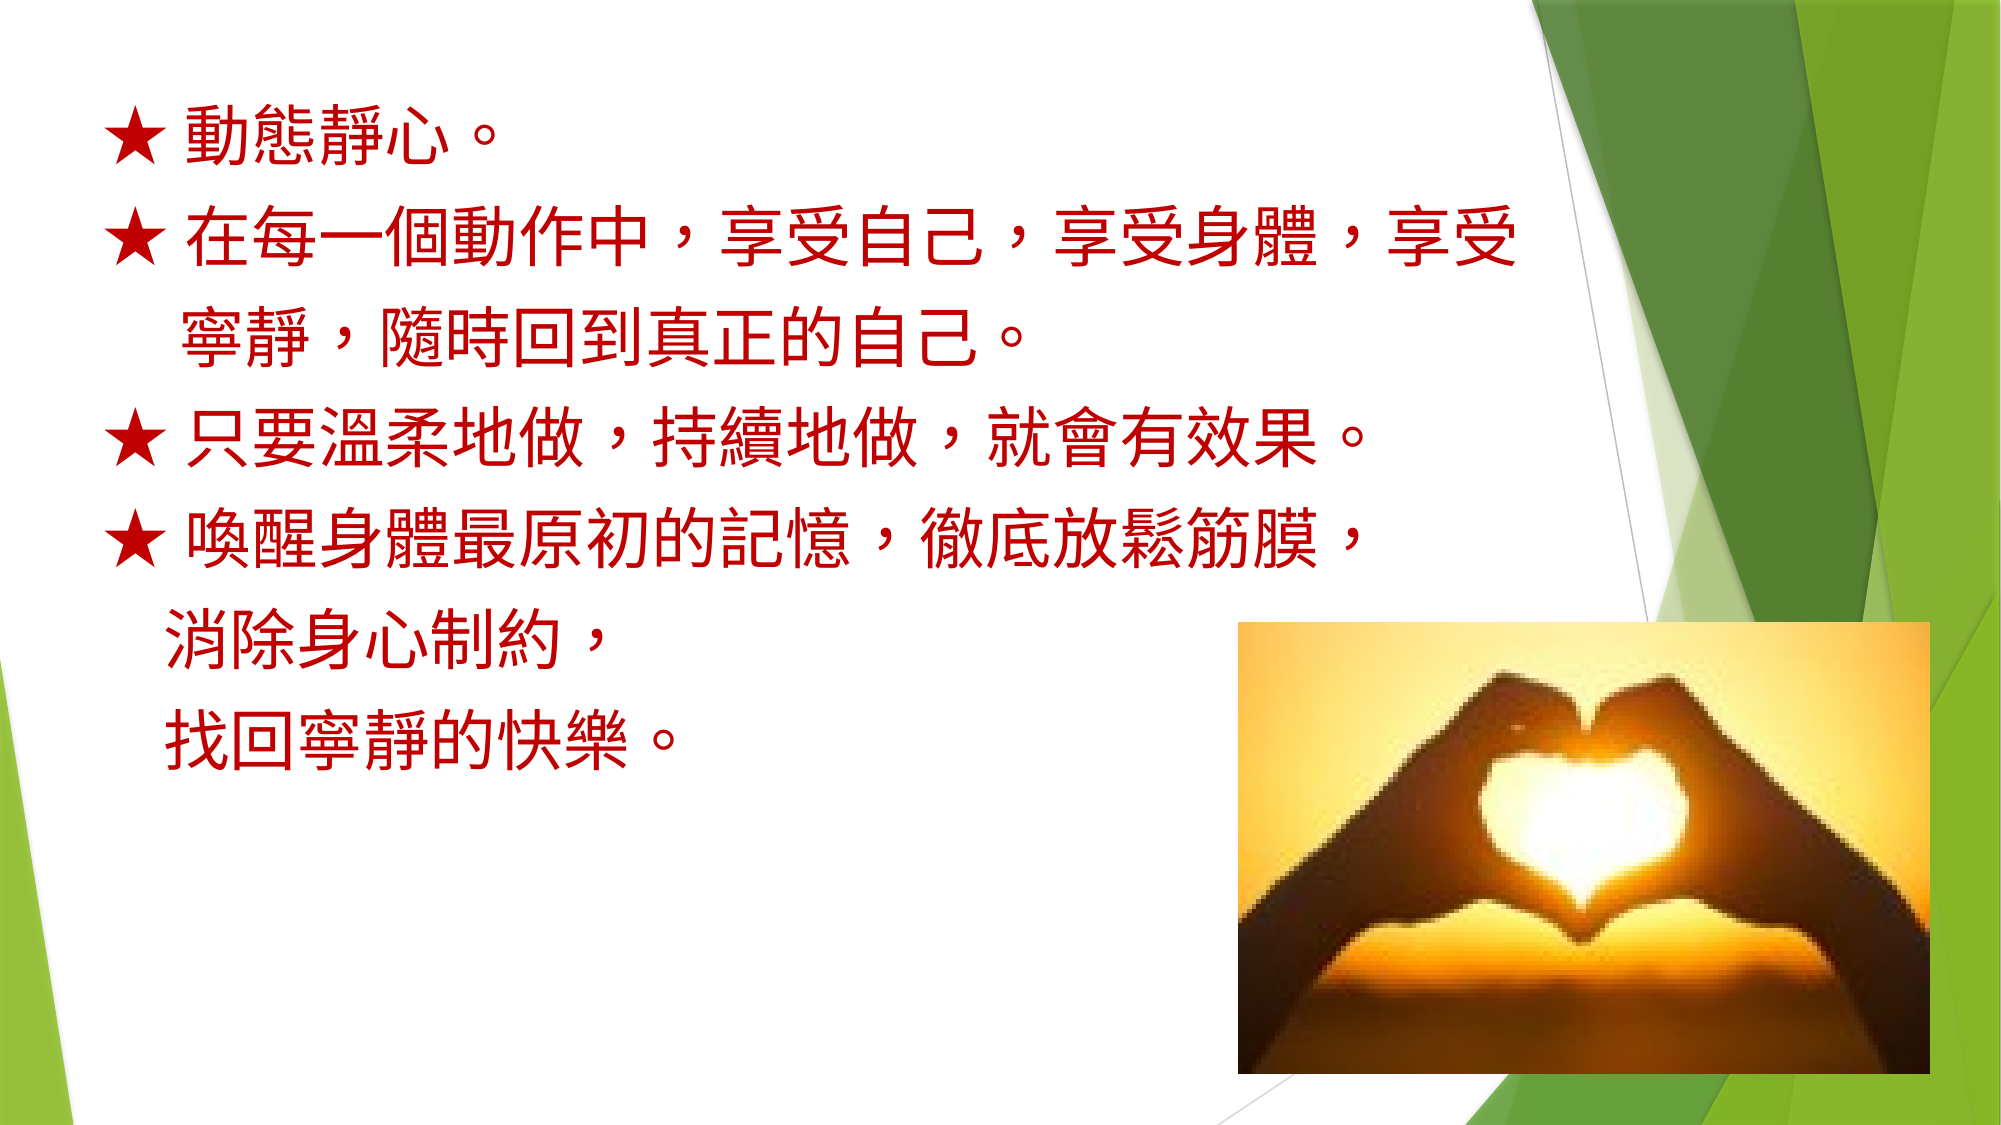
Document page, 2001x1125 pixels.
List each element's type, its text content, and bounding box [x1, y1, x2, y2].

list ★動態靜心。 ★在每一個動作中，享受自己，享受身體，享受 寧靜，隨時回到真正的自己。 ★只要溫柔地做，持續地做，就會有效果。 ★喚醒身體最原初的記憶，徹底放鬆筋膜， 消除身心制約， 找回寧靜的快樂。 [87, 85, 1565, 1008]
picture [1238, 621, 1931, 1075]
